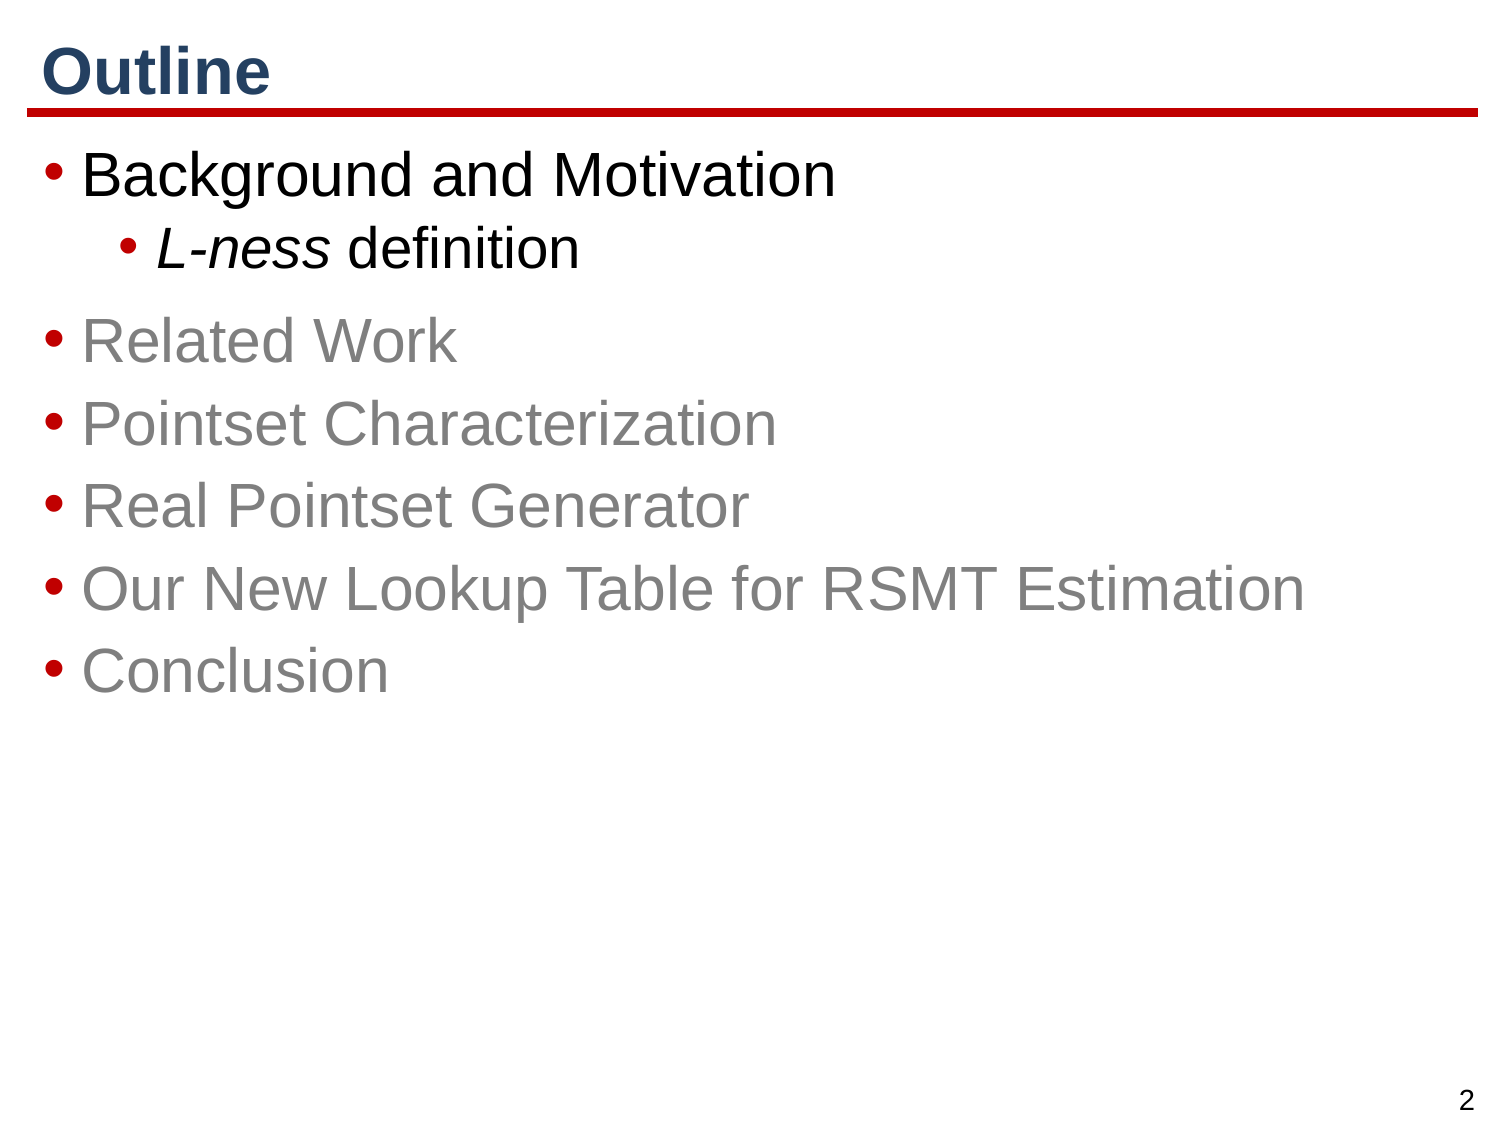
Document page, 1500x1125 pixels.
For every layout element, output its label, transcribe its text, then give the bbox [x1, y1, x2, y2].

title Outline [26, 23, 1479, 122]
list Background and Motivation L-ness definition Related Work Pointset Characterization Real Pointset Generator Our New Lookup Table for RSMT Estimation Conclusion [28, 137, 1478, 1050]
